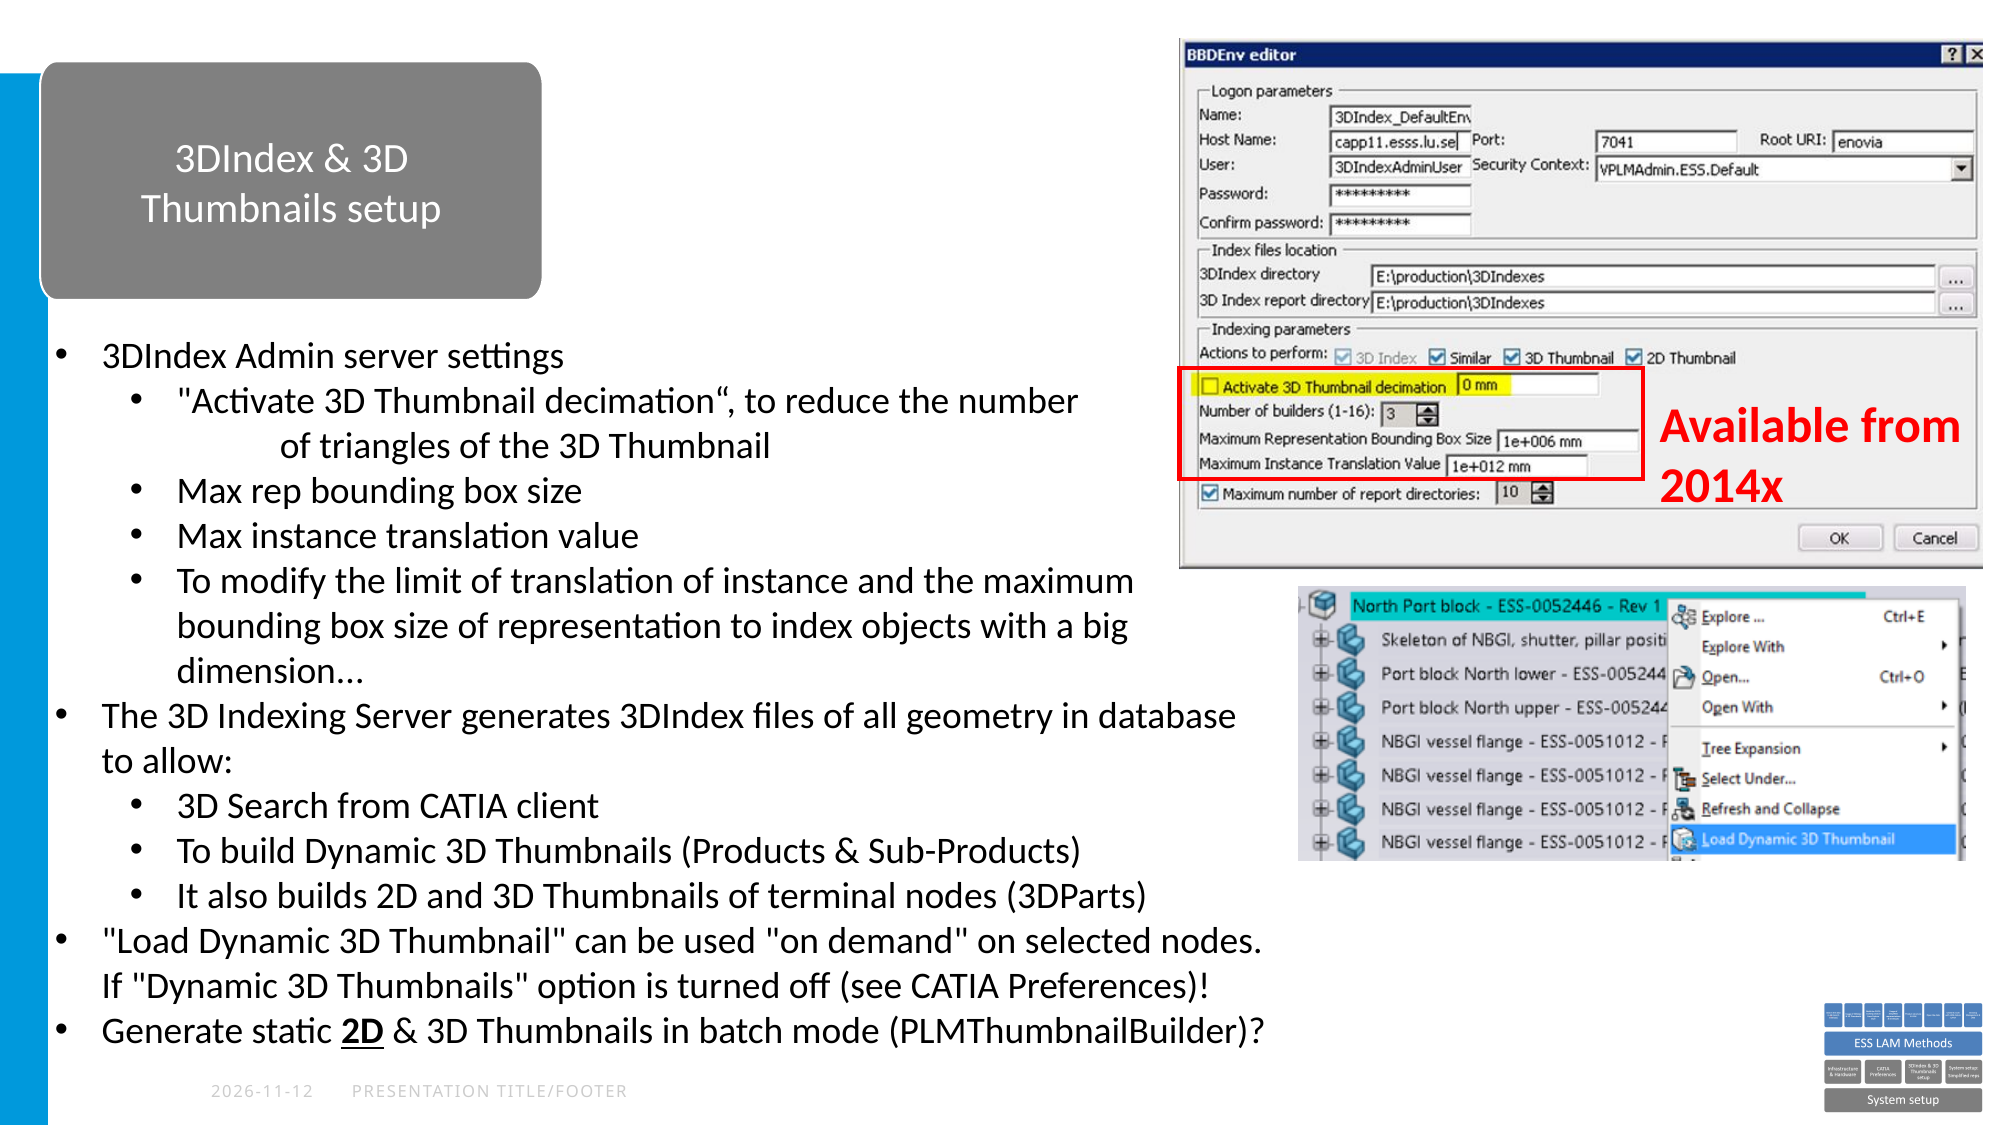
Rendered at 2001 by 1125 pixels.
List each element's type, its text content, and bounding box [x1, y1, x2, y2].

picture [1179, 38, 1983, 570]
footer PRESENTATION TITLE/FOOTER [336, 1062, 1046, 1123]
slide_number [196, 1062, 333, 1123]
picture [1298, 586, 1966, 861]
picture [1823, 1002, 1983, 1113]
text_box 3DIndex Admin server settings "Activate 3D Thumbnail decimation“, to reduce the number of triangles of the 3D Thumbnail Max rep bounding box size Max instance translation value To modify the limit of translation of instance and the maximum bounding box size of representation to index objects with a big dimension... The 3D Indexing Server generates 3DIndex files of all geometry in database to allow: 3D Search from CATIA client To build Dynamic 3D Thumbnails (Products & Sub-Products) It also builds 2D and 3D Thumbnails of terminal nodes (3DParts) "Load Dynamic 3D Thumbnail" can be used "on demand" on selected nodes. If "Dynamic 3D Thumbnails" option is turned off (see CATIA Preferences)! Generate static 2D & 3D Thumbnails in batch mode (PLMThumbnailBuilder)? [40, 324, 1289, 1059]
slide_number 25 [1432, 1062, 1883, 1123]
text_box 3DIndex & 3D Thumbnails setup [39, 60, 544, 302]
